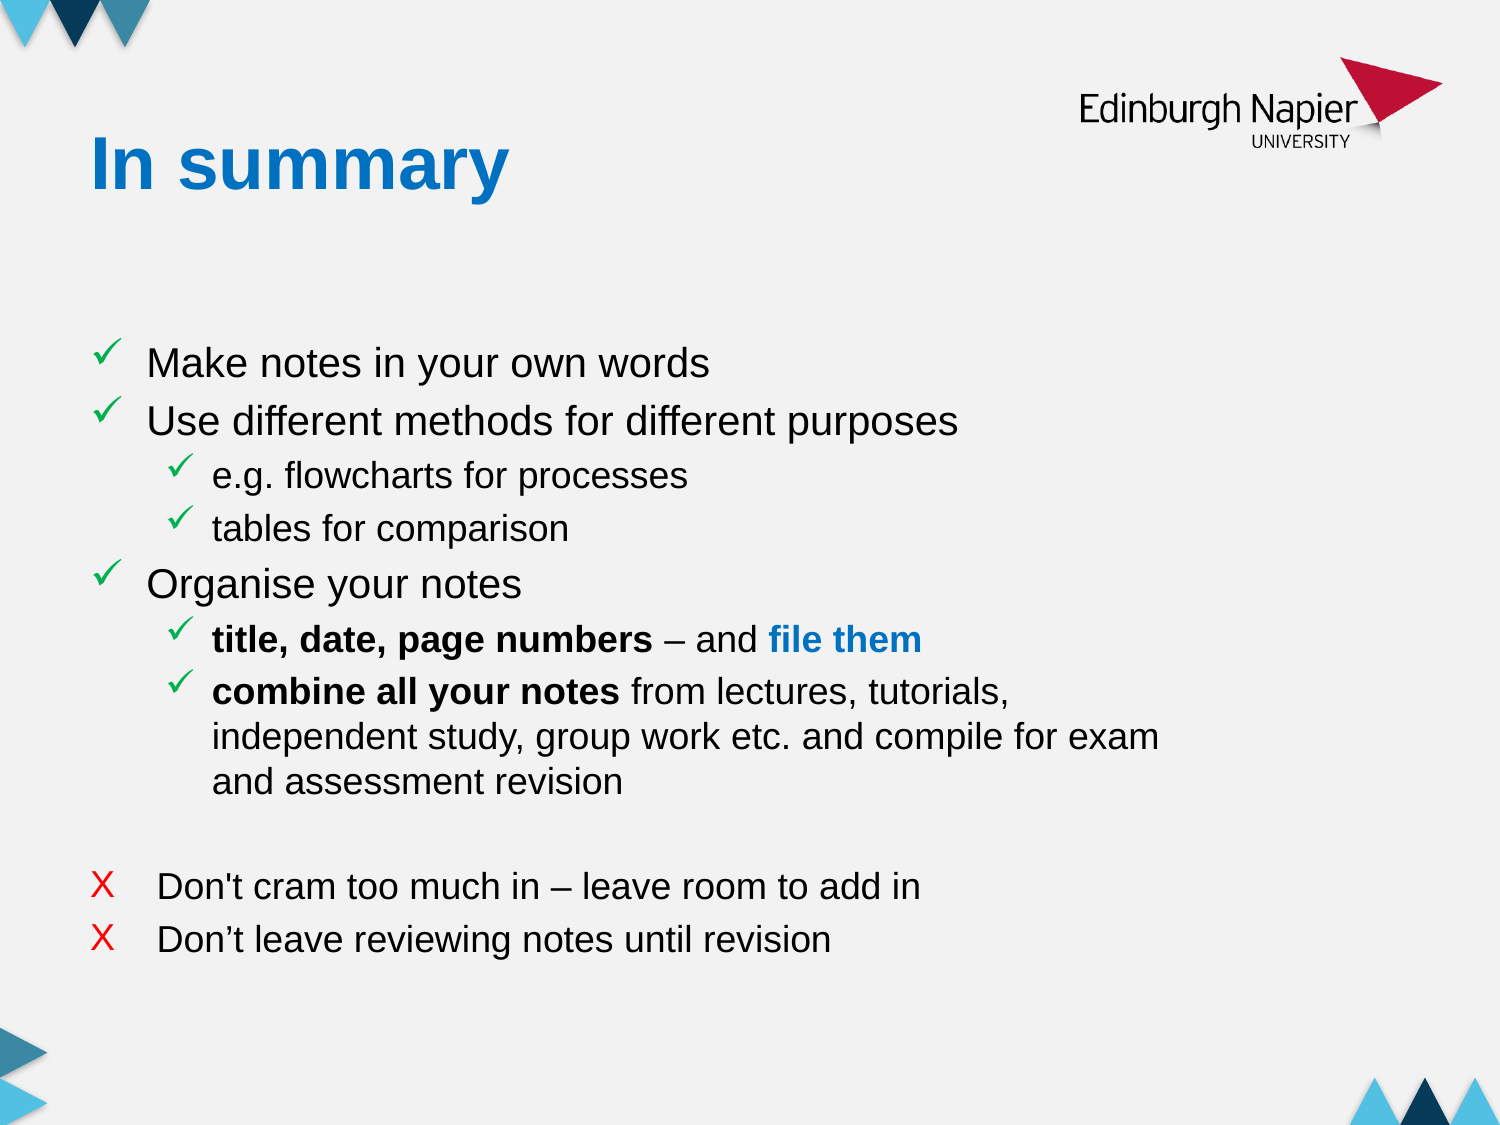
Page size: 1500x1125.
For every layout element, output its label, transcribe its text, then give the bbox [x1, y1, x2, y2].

picture [1081, 57, 1443, 148]
title In summary [74, 78, 1370, 242]
list Make notes in your own words Use different methods for different purposes e.g. flowcharts for processes tables for comparison Organise your notes title, date, page numbers – and file them combine all your notes from lectures, tutorials, independent study, group work etc. and compile for exam and assessment revision Don't cram too much in – leave room to add in Don’t leave reviewing notes until revision [74, 327, 1223, 1059]
